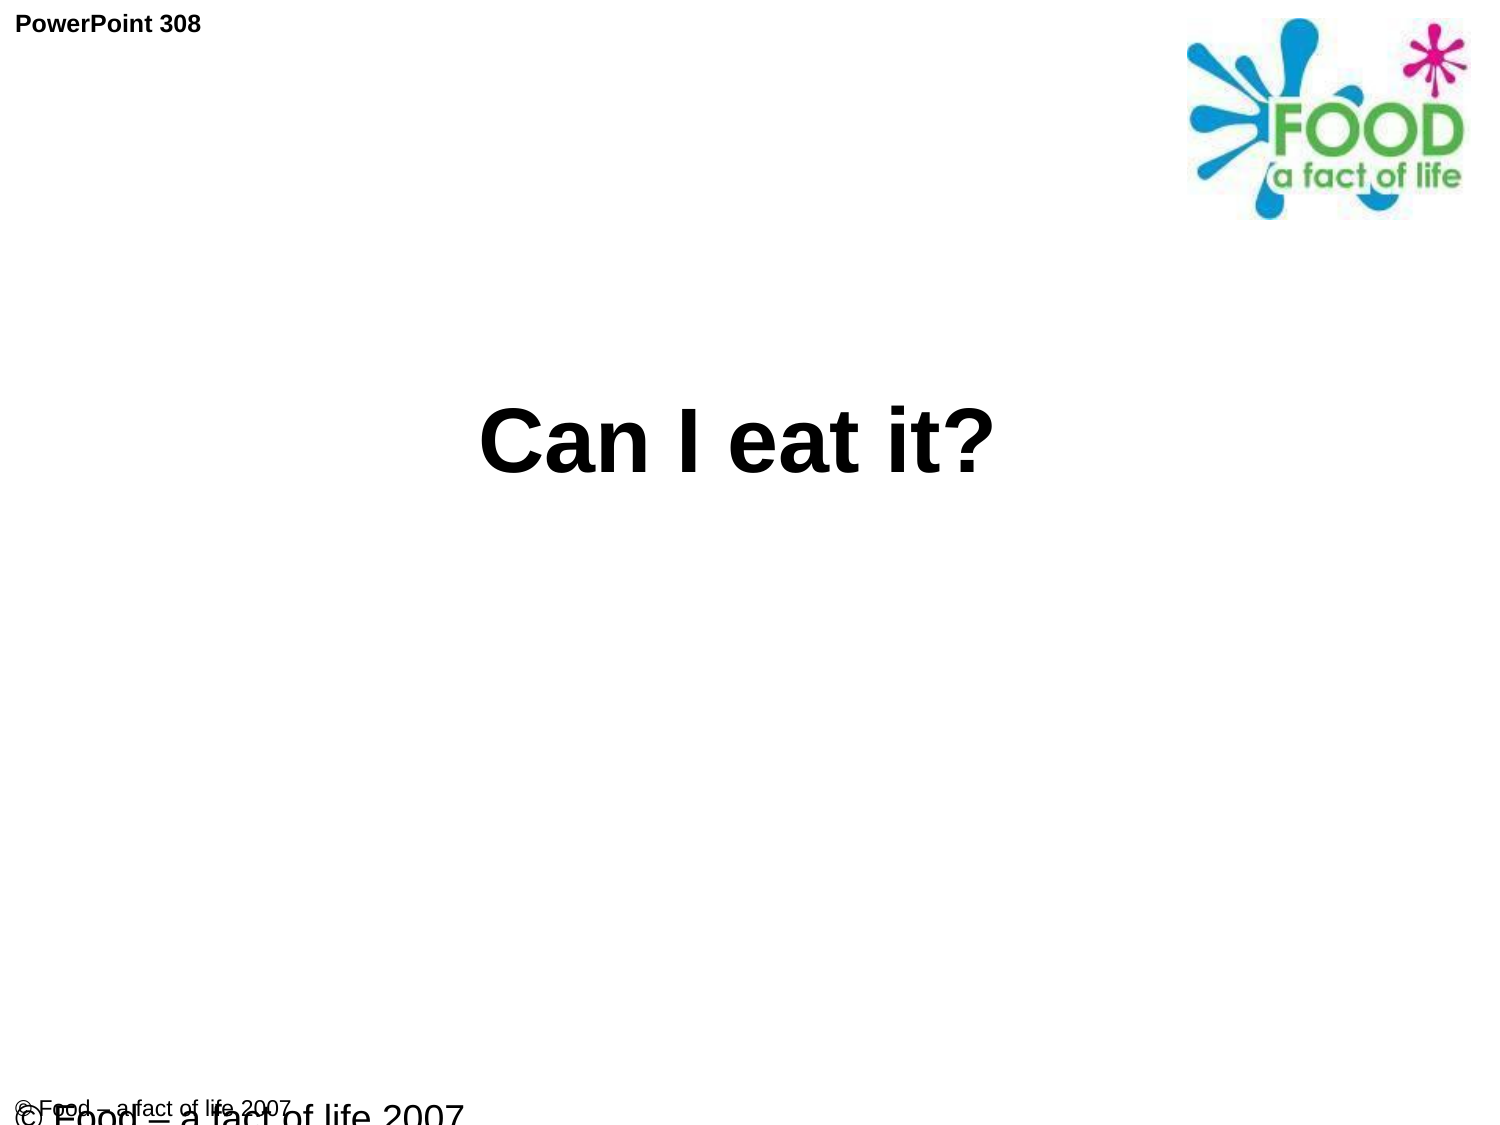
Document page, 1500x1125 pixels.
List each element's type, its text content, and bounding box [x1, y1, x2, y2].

picture [1187, 18, 1471, 220]
slide_number © Food – a fact of life 2007 [0, 1085, 498, 1125]
text_box Can I eat it? [206, 373, 1270, 499]
text_box PowerPoint 308 [0, 0, 225, 57]
